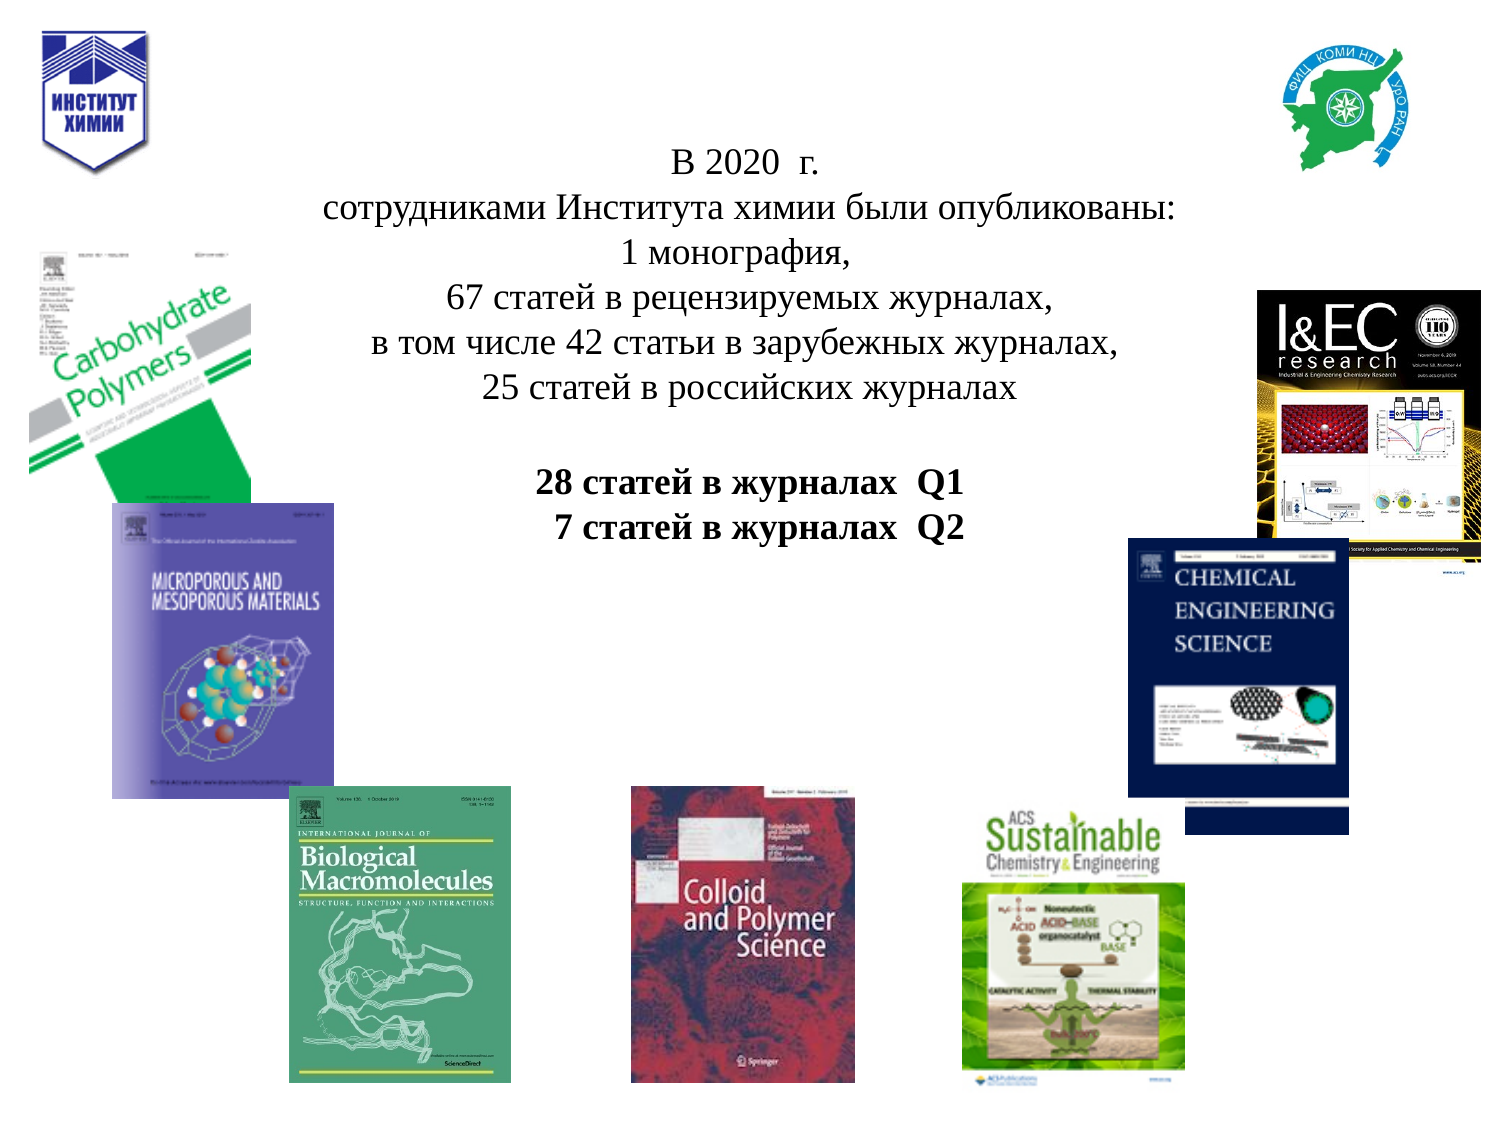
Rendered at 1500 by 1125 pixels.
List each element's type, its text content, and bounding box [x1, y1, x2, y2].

picture [40, 30, 155, 179]
text_box В 2020 г. сотрудниками Института химии были опубликованы: 1 монография, 67 статей в рецензируемых журналах, в том числе 42 статьи в зарубежных журналах, 25 статей в российских журналах 28 статей в журналах Q1 7 статей в журналах Q2 [135, 129, 1365, 719]
picture [631, 786, 855, 1083]
picture [962, 290, 1481, 1095]
picture [29, 243, 511, 1083]
picture [1257, 18, 1434, 197]
